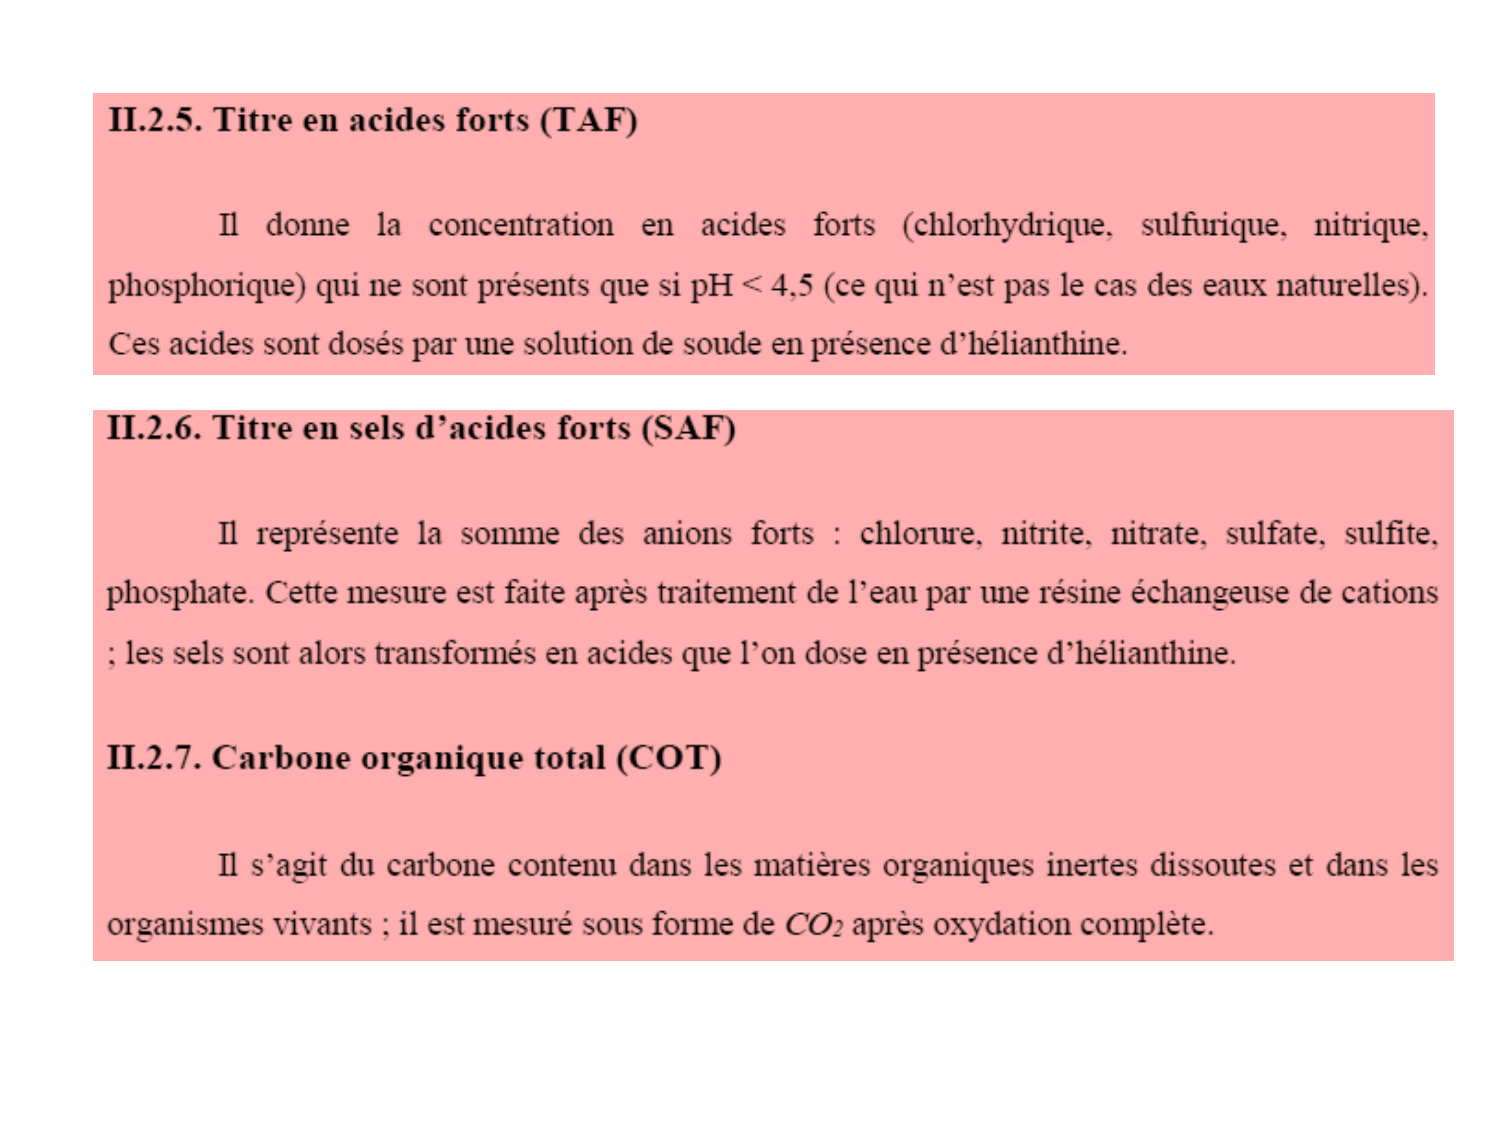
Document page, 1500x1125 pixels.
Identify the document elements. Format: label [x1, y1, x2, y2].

picture [93, 93, 1435, 376]
picture [93, 409, 1454, 962]
